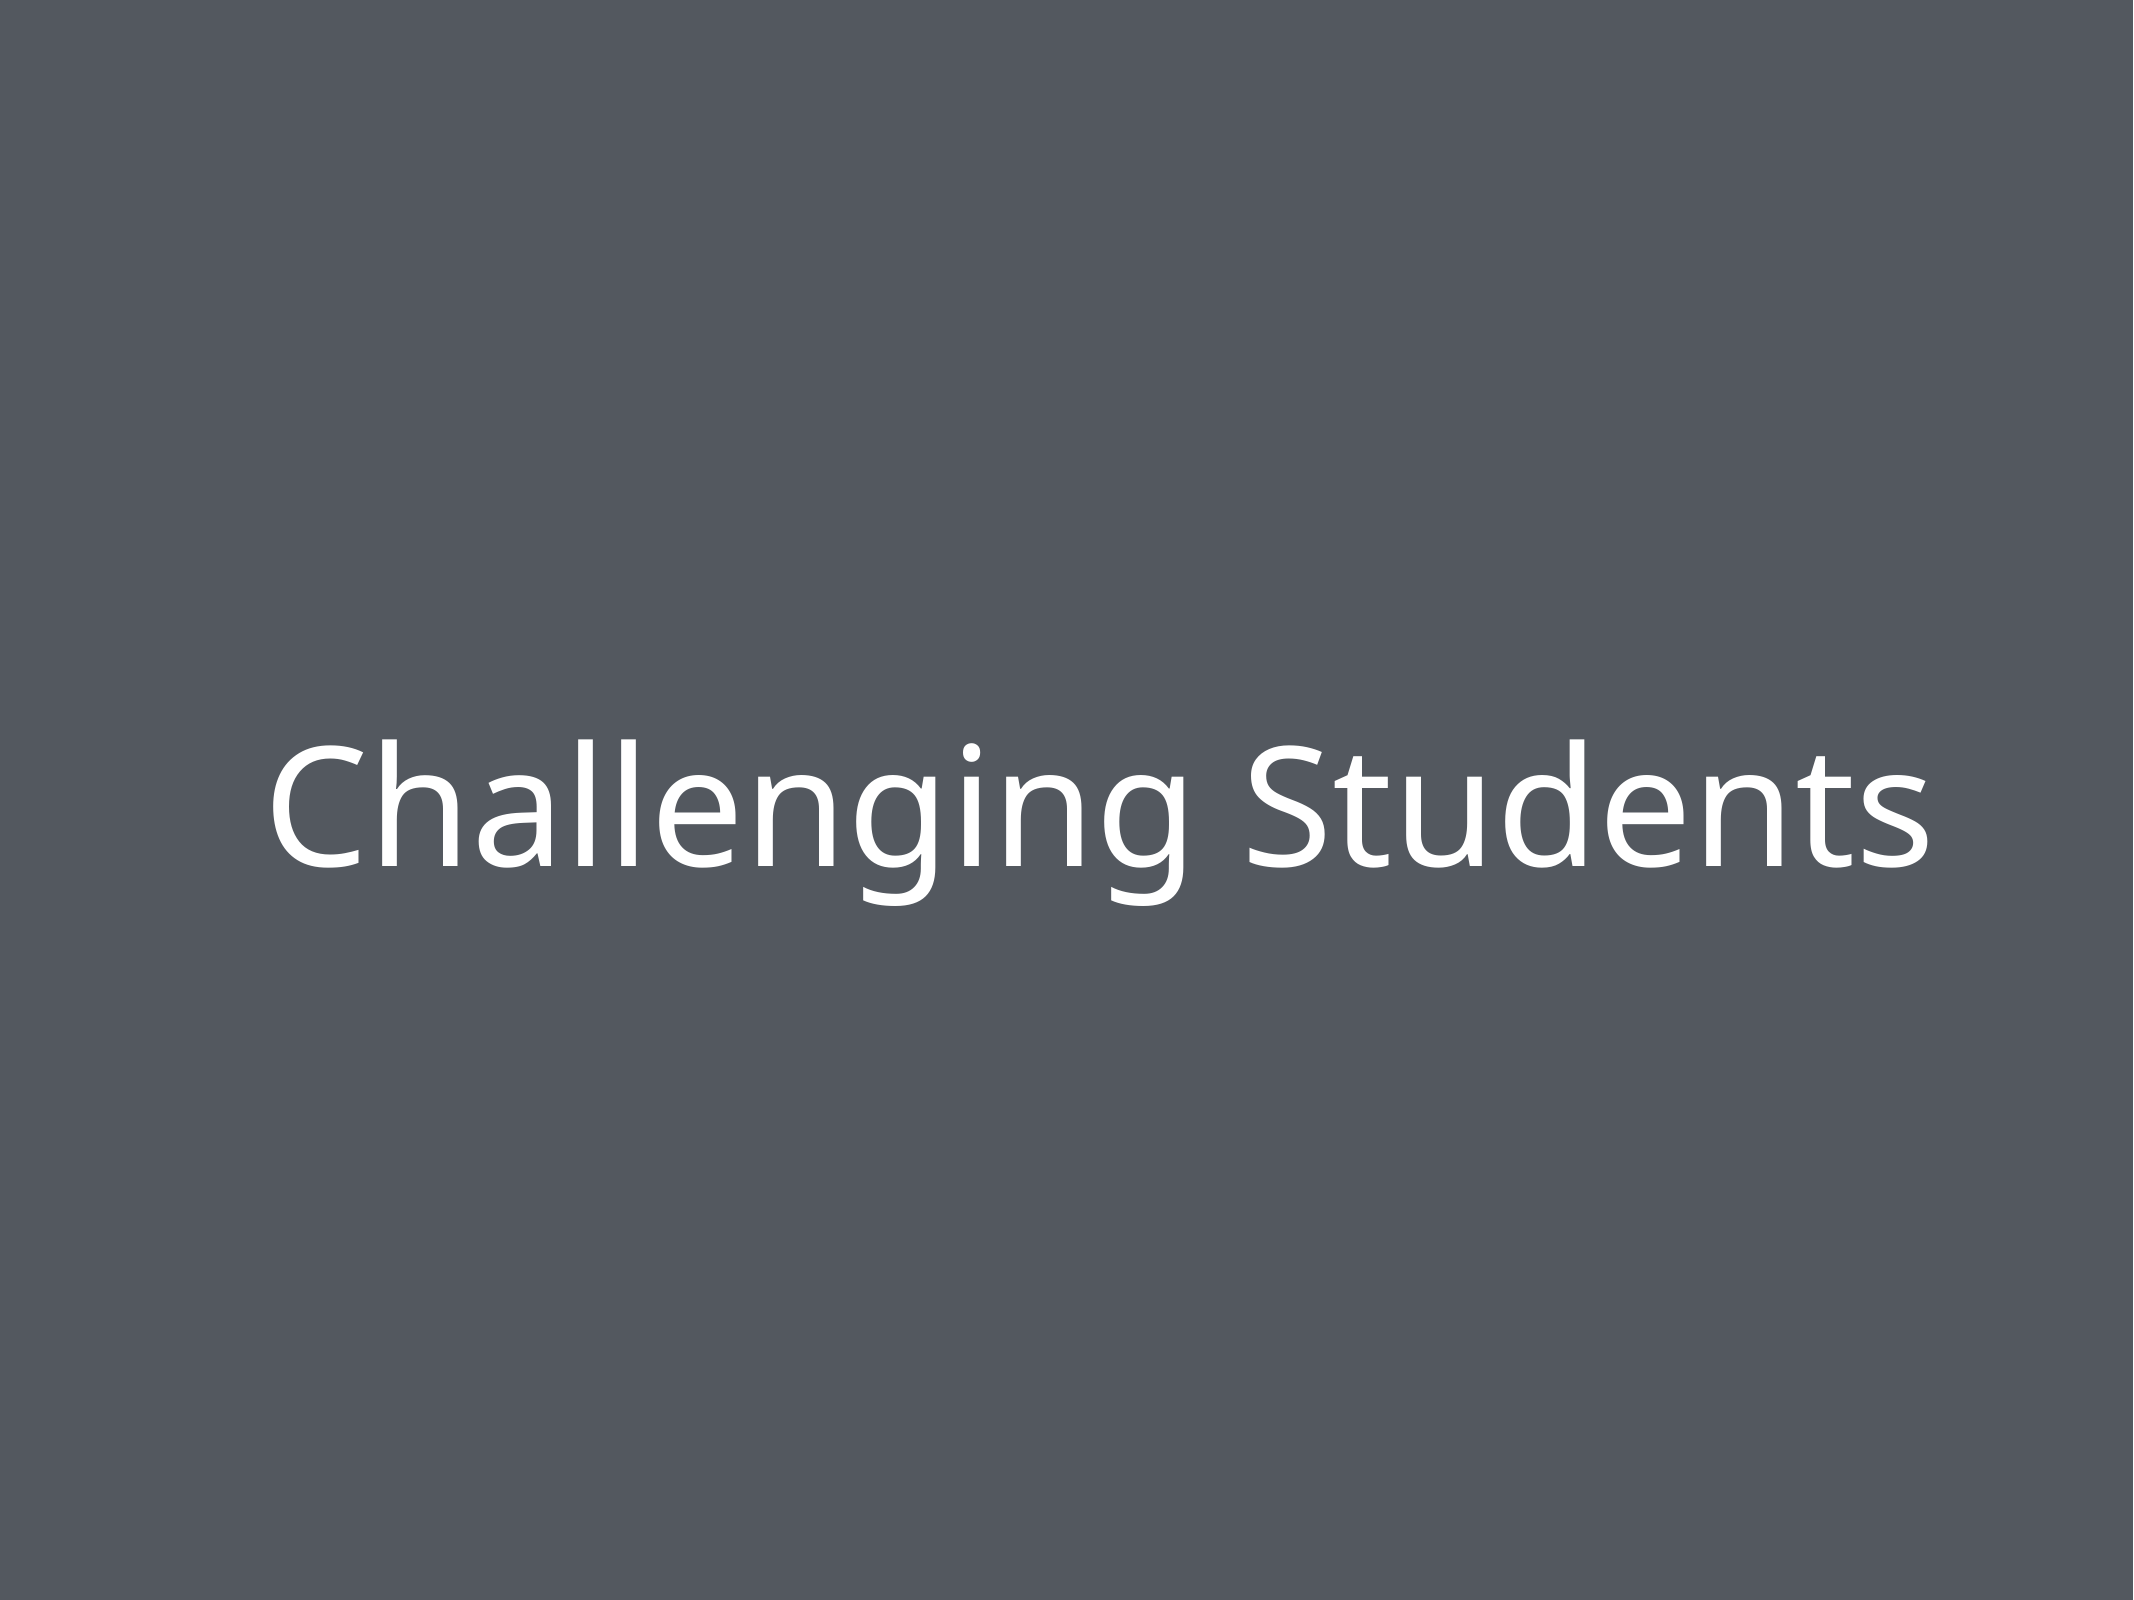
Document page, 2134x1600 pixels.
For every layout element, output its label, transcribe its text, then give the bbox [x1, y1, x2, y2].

title Challenging Students [189, 625, 2011, 975]
